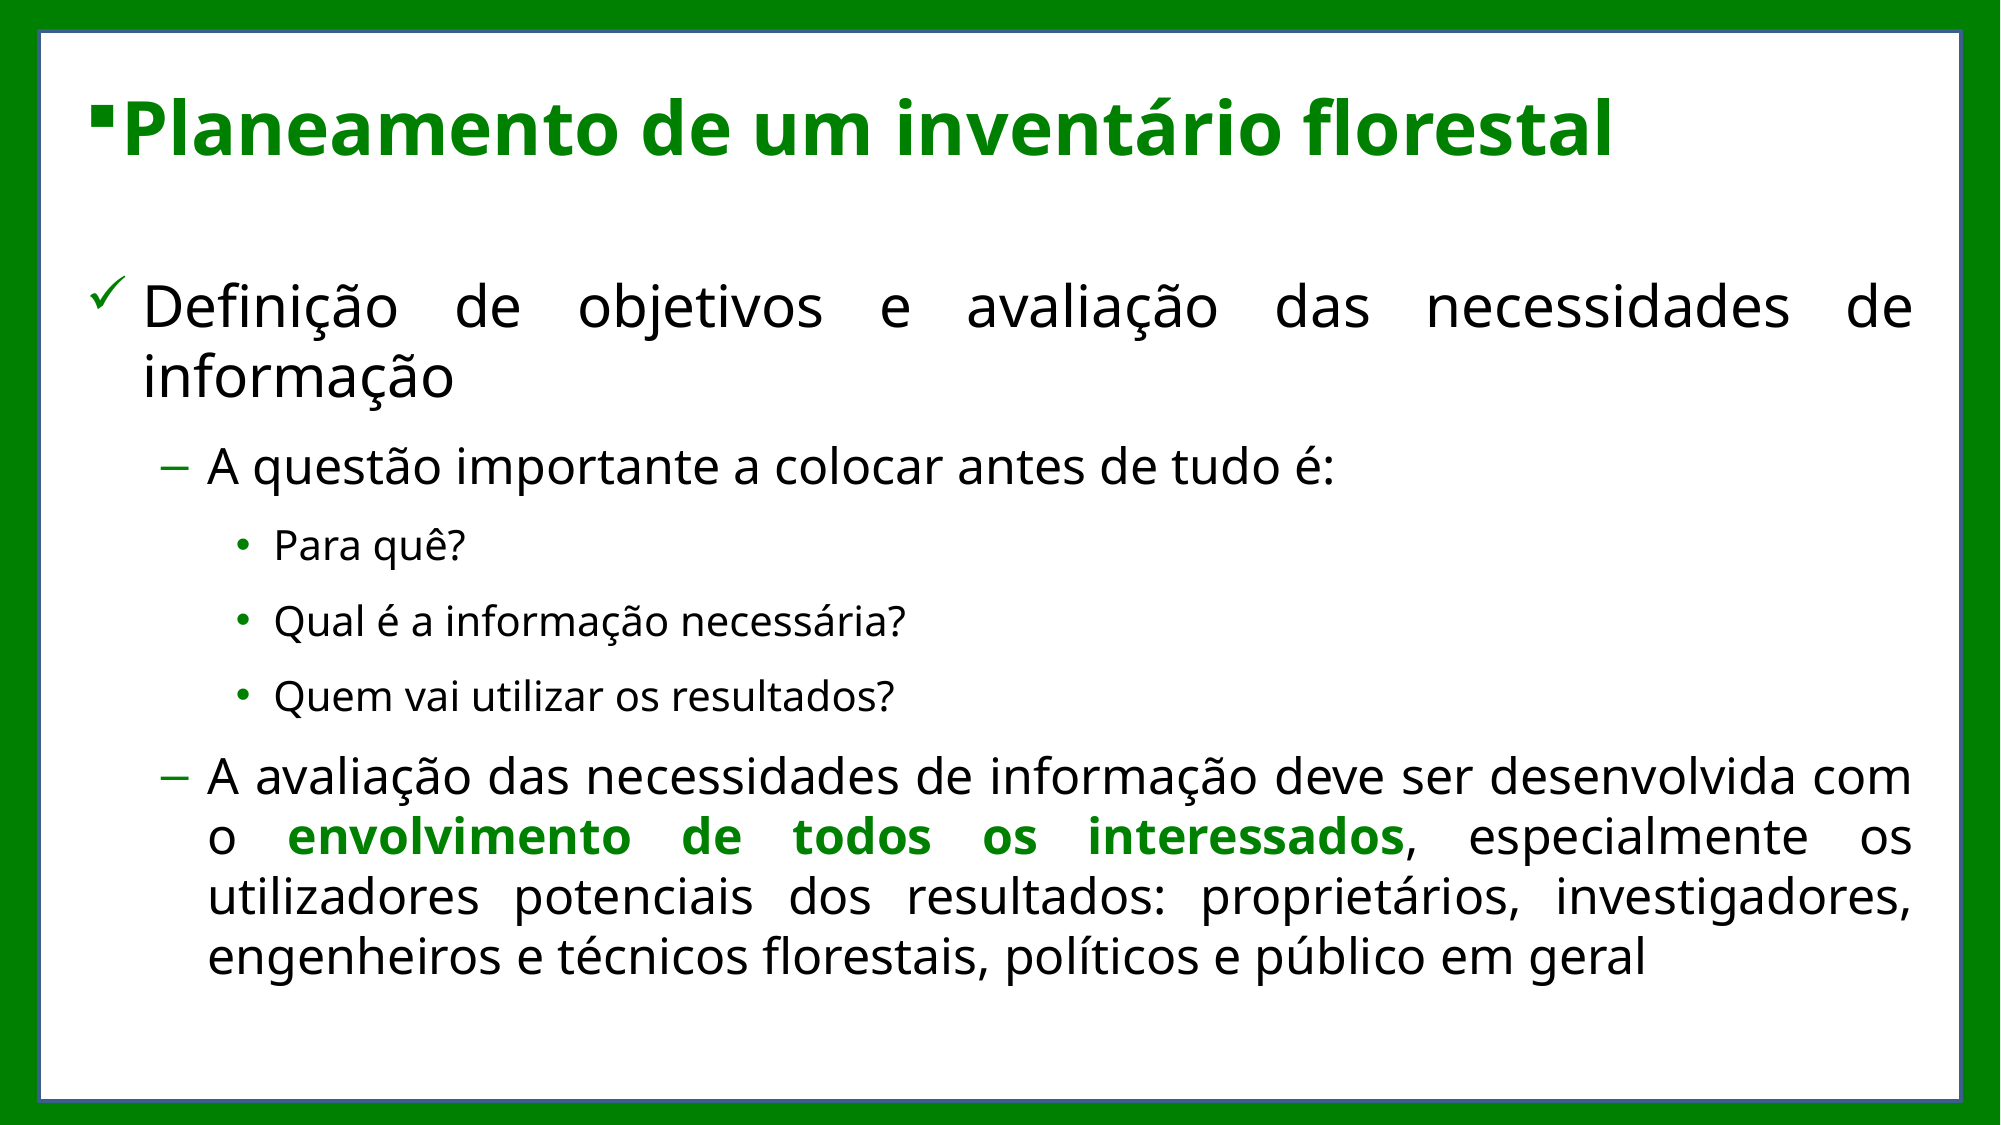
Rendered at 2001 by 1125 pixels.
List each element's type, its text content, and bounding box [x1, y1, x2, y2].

list Definição de objetivos e avaliação das necessidades de informação A questão importante a colocar antes de tudo é: Para quê? Qual é a informação necessária? Quem vai utilizar os resultados? A avaliação das necessidades de informação deve ser desenvolvida com o envolvimento de todos os interessados, especialmente os utilizadores potenciais dos resultados: proprietários, investigadores, engenheiros e técnicos florestais, políticos e público em geral [70, 219, 1930, 1040]
title Planeamento de um inventário florestal [70, 66, 1930, 185]
